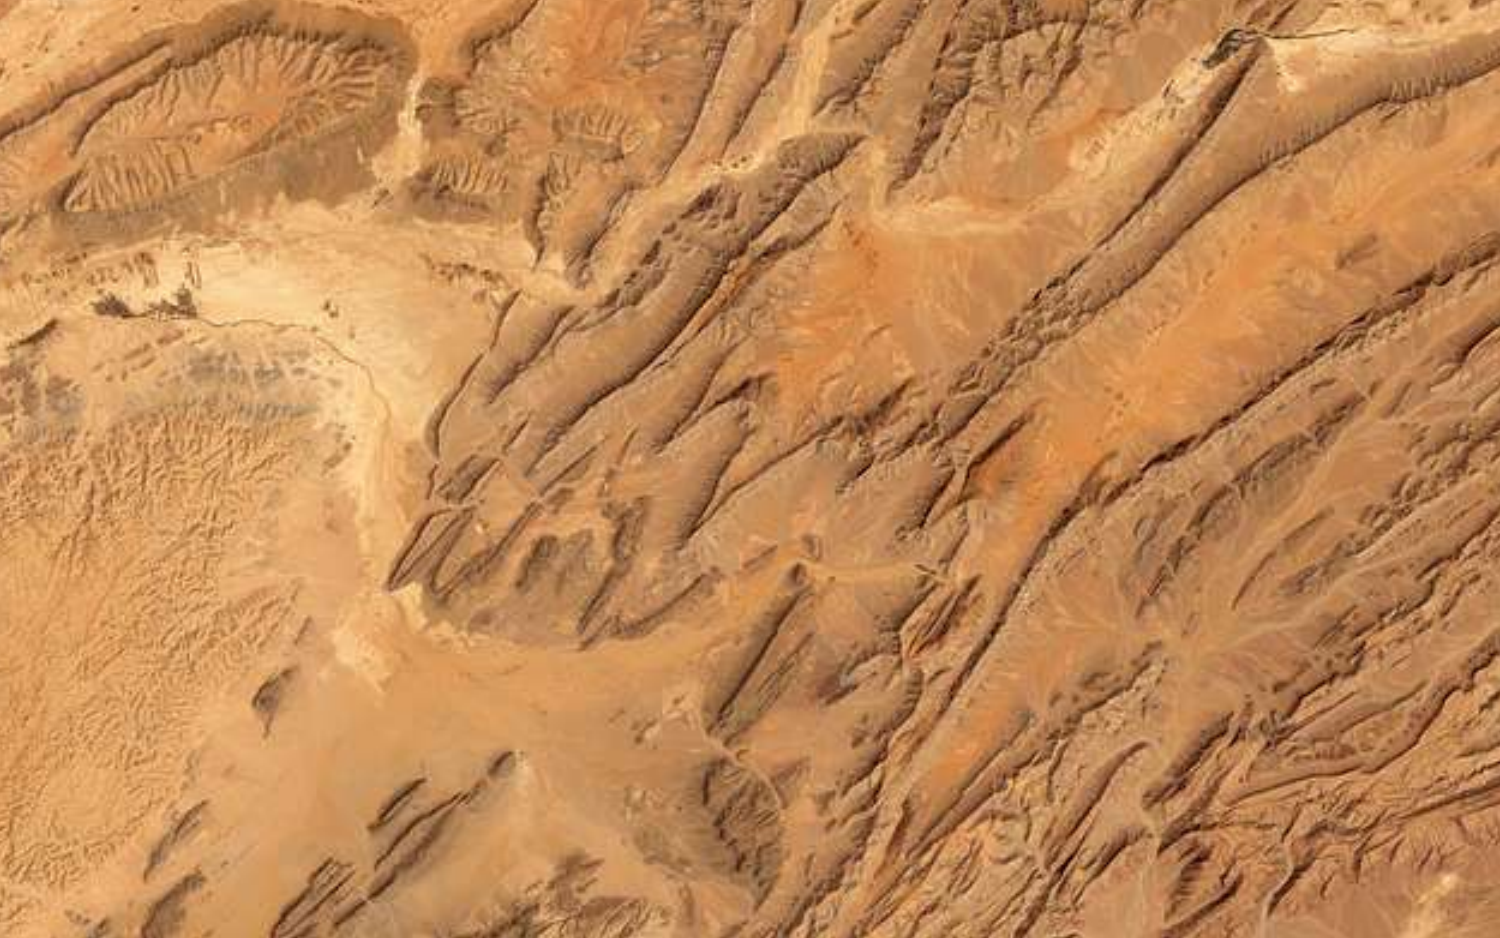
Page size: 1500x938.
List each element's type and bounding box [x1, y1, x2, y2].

list [0, 0, 1500, 938]
